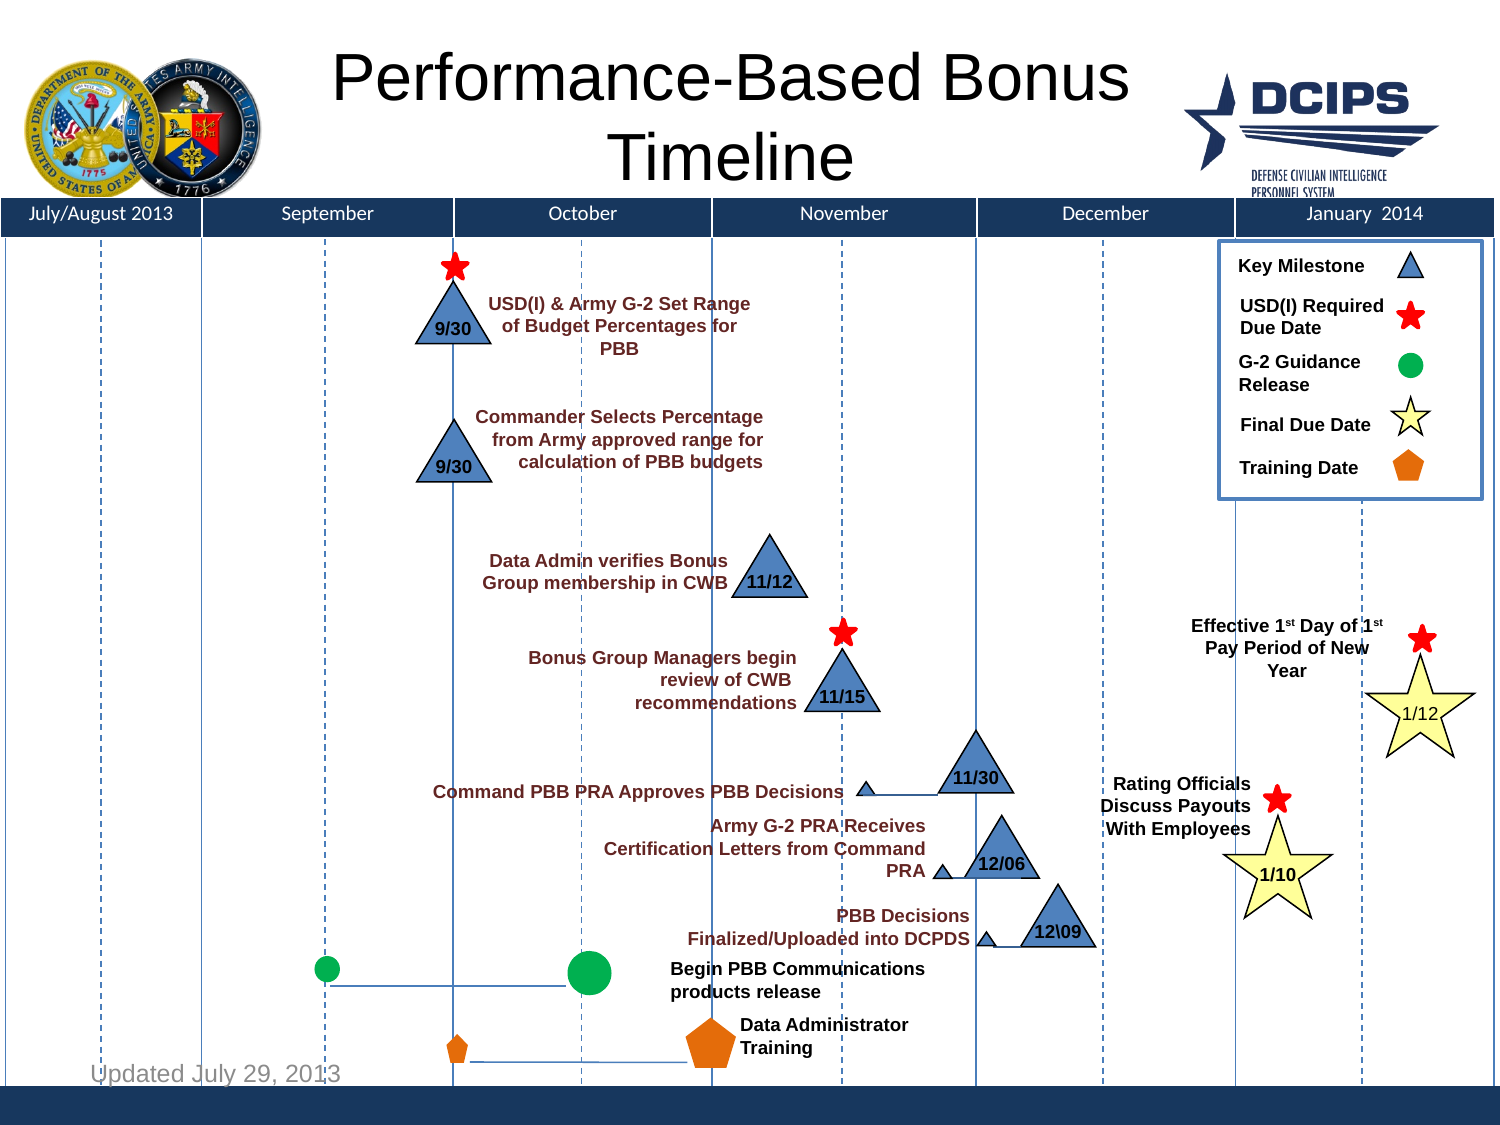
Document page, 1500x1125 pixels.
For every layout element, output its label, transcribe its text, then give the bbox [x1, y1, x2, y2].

text_box PBB Decisions Finalized/Uploaded into DCPDS [647, 896, 985, 957]
text_box 1/12 [1366, 685, 1475, 757]
text_box 1/12 [1415, 654, 1426, 670]
text_box 11/12 [732, 534, 808, 598]
text_box 11/15 [829, 648, 856, 670]
text_box 1/10 [1223, 815, 1332, 918]
text_box Command PBB PRA Approves PBB Decisions [399, 772, 859, 810]
text_box [565, 948, 614, 998]
table_header July/August 2013 [1, 198, 201, 237]
text_box Final Due Date [1232, 404, 1386, 443]
text_box 12\09 [1020, 884, 1096, 947]
text_box 11/30 [938, 730, 1014, 793]
table_header October [455, 198, 711, 237]
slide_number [75, 1042, 425, 1103]
text_box [312, 953, 343, 985]
picture [24, 58, 263, 197]
picture [1159, 57, 1475, 197]
table_header December [978, 198, 1234, 237]
table_header September [203, 198, 453, 237]
text_box Bonus Group Managers begin review of CWB recommendations [479, 638, 812, 670]
text_box [828, 617, 858, 647]
text_box Commander Selects Percentage from Army approved range for calculation of PBB budgets [456, 397, 778, 480]
text_box Effective 1st Day of 1st Pay Period of New Year [1168, 685, 1406, 689]
text_box 11/15 [812, 687, 880, 712]
text_box Training Date [1231, 448, 1371, 487]
text_box [1396, 350, 1426, 381]
text_box [933, 864, 951, 879]
text_box 9/30 [415, 281, 468, 344]
text_box Rating Officials Discuss Payouts With Employees [1072, 764, 1266, 847]
text_box [1390, 447, 1427, 483]
text_box [1391, 397, 1430, 435]
text_box Effective 1st Day of 1st Pay Period of New Year [1168, 605, 1406, 670]
text_box [683, 1015, 730, 1071]
text_box [1217, 239, 1484, 501]
text_box [444, 1031, 470, 1066]
table_header January 2014 [1236, 198, 1494, 237]
text_box [1396, 300, 1426, 330]
text_box 9/30 [416, 419, 492, 482]
text_box Key Milestone [1223, 246, 1461, 285]
text_box 12/06 [964, 815, 1040, 879]
text_box G-2 Guidance Release [1231, 342, 1372, 403]
text_box Begin PBB Communications products release [655, 949, 964, 1010]
table_header November [713, 198, 976, 237]
text_box [857, 781, 875, 796]
text_box [440, 251, 470, 281]
text_box Data Administrator Training [725, 1010, 944, 1066]
text_box USD(I) & Army G-2 Set Range of Budget Percentages for PBB [468, 284, 771, 367]
text_box Data Admin verifies Bonus Group membership in CWB [467, 540, 743, 624]
text_box USD(I) Required Due Date [1232, 285, 1401, 346]
text_box [977, 932, 996, 946]
text_box Army G-2 PRA Receives Certification Letters from Command PRA [584, 806, 941, 889]
text_box [1262, 783, 1292, 813]
table_header [0, 1086, 1500, 1125]
text_box [1407, 623, 1437, 653]
title Performance-Based Bonus Timeline [262, 37, 1201, 191]
text_box Bonus Group Managers begin review of CWB recommendations [479, 685, 812, 721]
